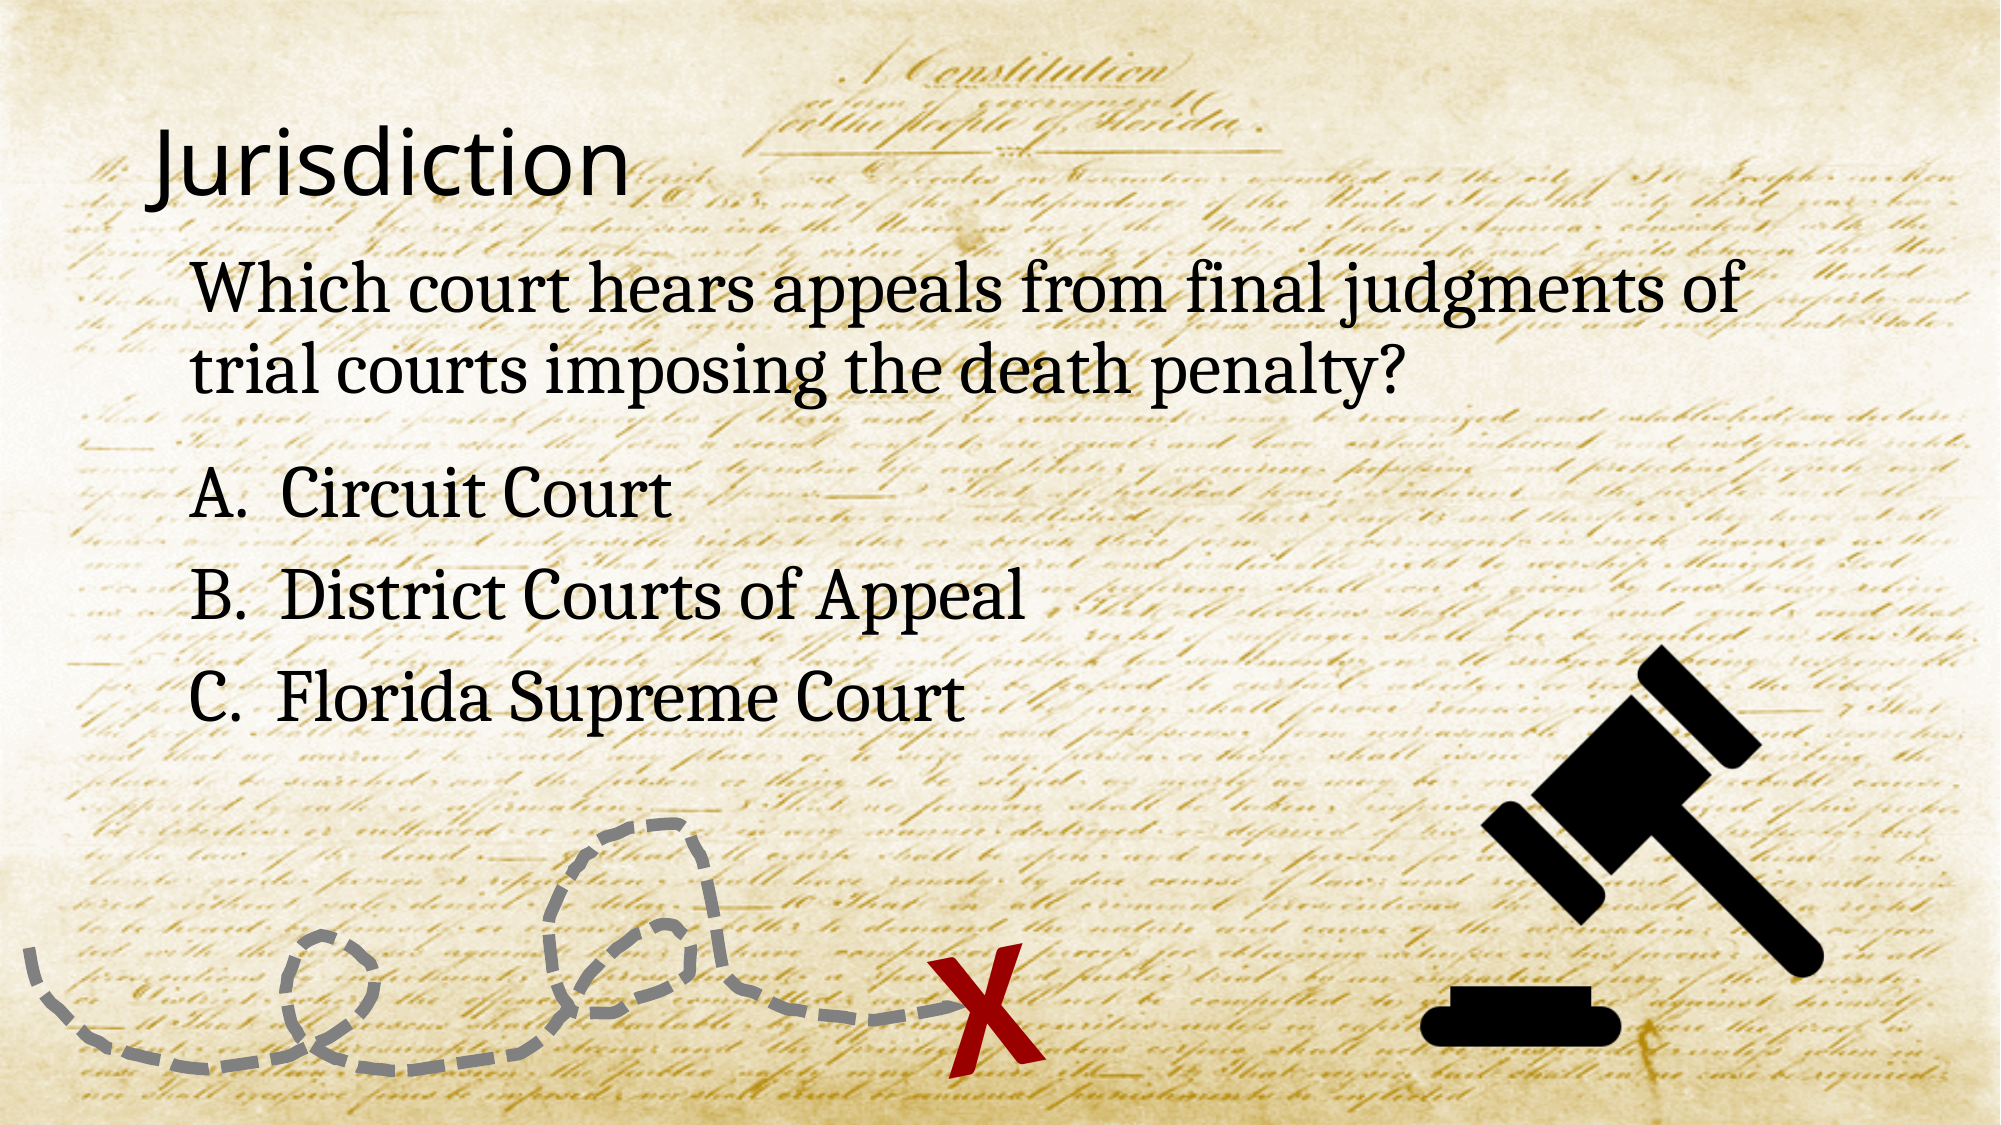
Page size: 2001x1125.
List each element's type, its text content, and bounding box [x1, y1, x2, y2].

list Which court hears appeals from final judgments of trial courts imposing the death penalty? A. Circuit Court B. District Courts of Appeal C. Florida Supreme Court [137, 240, 1863, 846]
picture [1380, 604, 1863, 1087]
title Jurisdiction [137, 57, 1863, 240]
